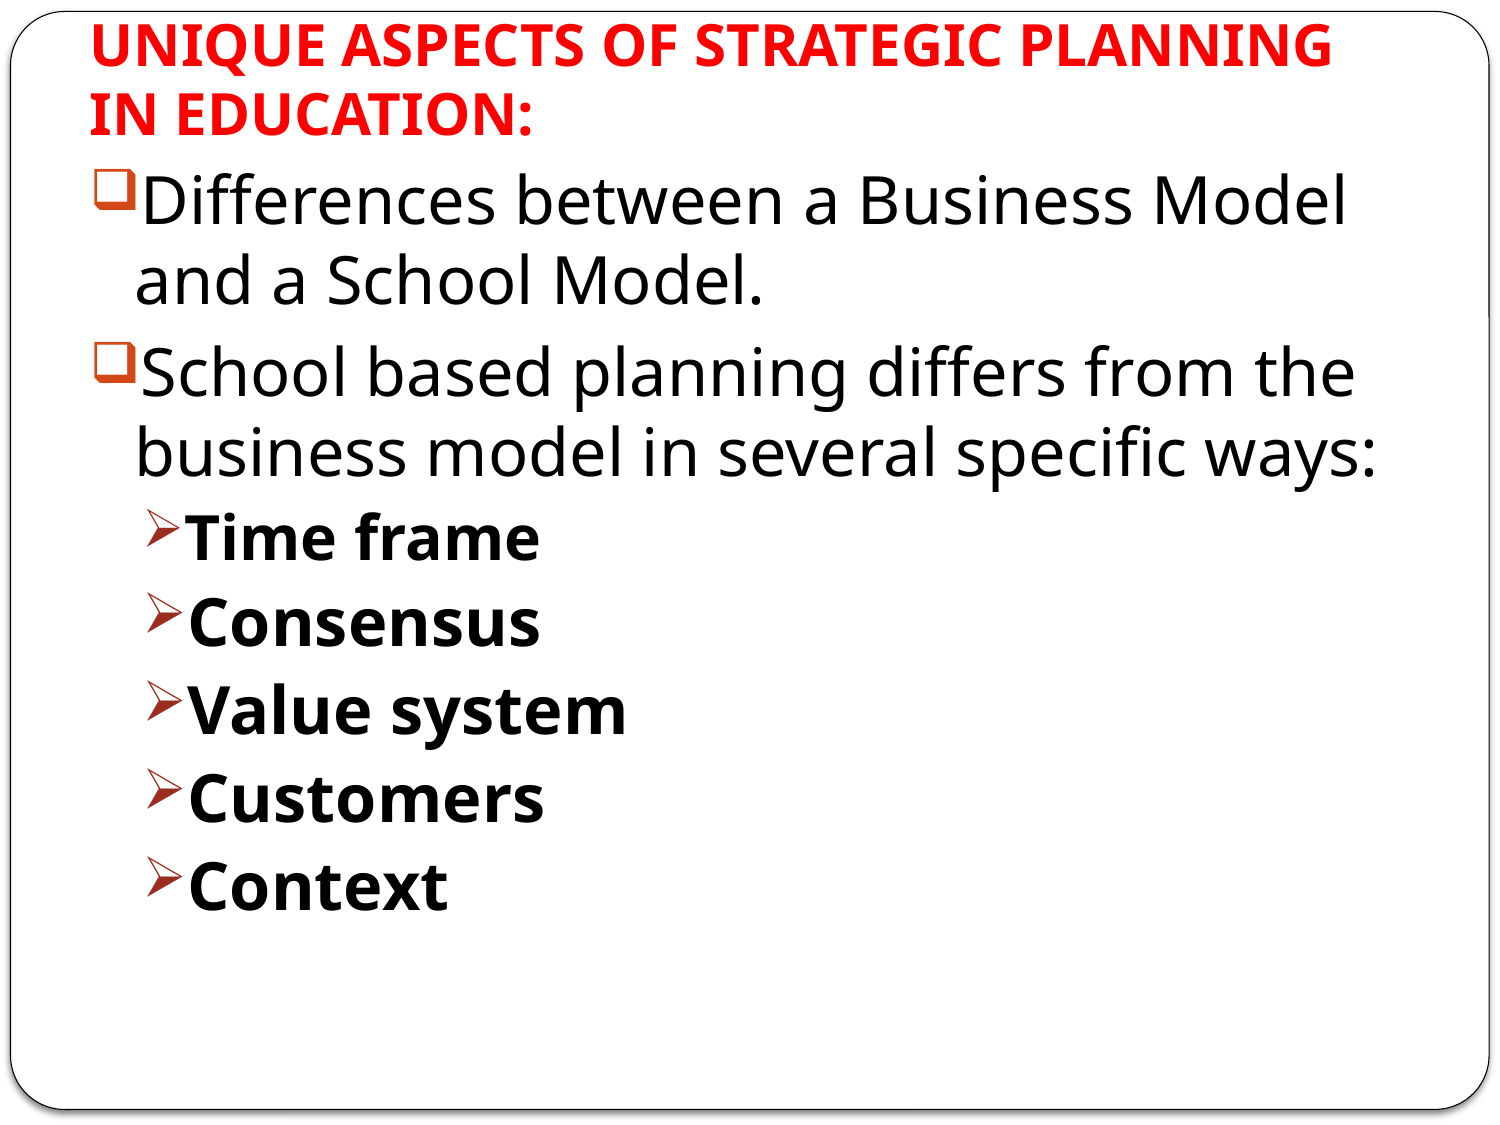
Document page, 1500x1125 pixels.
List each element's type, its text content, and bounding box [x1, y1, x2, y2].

list Differences between a Business Model and a School Model. School based planning differs from the business model in several specific ways: Time frame Consensus Value system Customers Context [75, 149, 1425, 1075]
title UNIQUE ASPECTS OF STRATEGIC PLANNING IN EDUCATION: [75, 0, 1425, 149]
